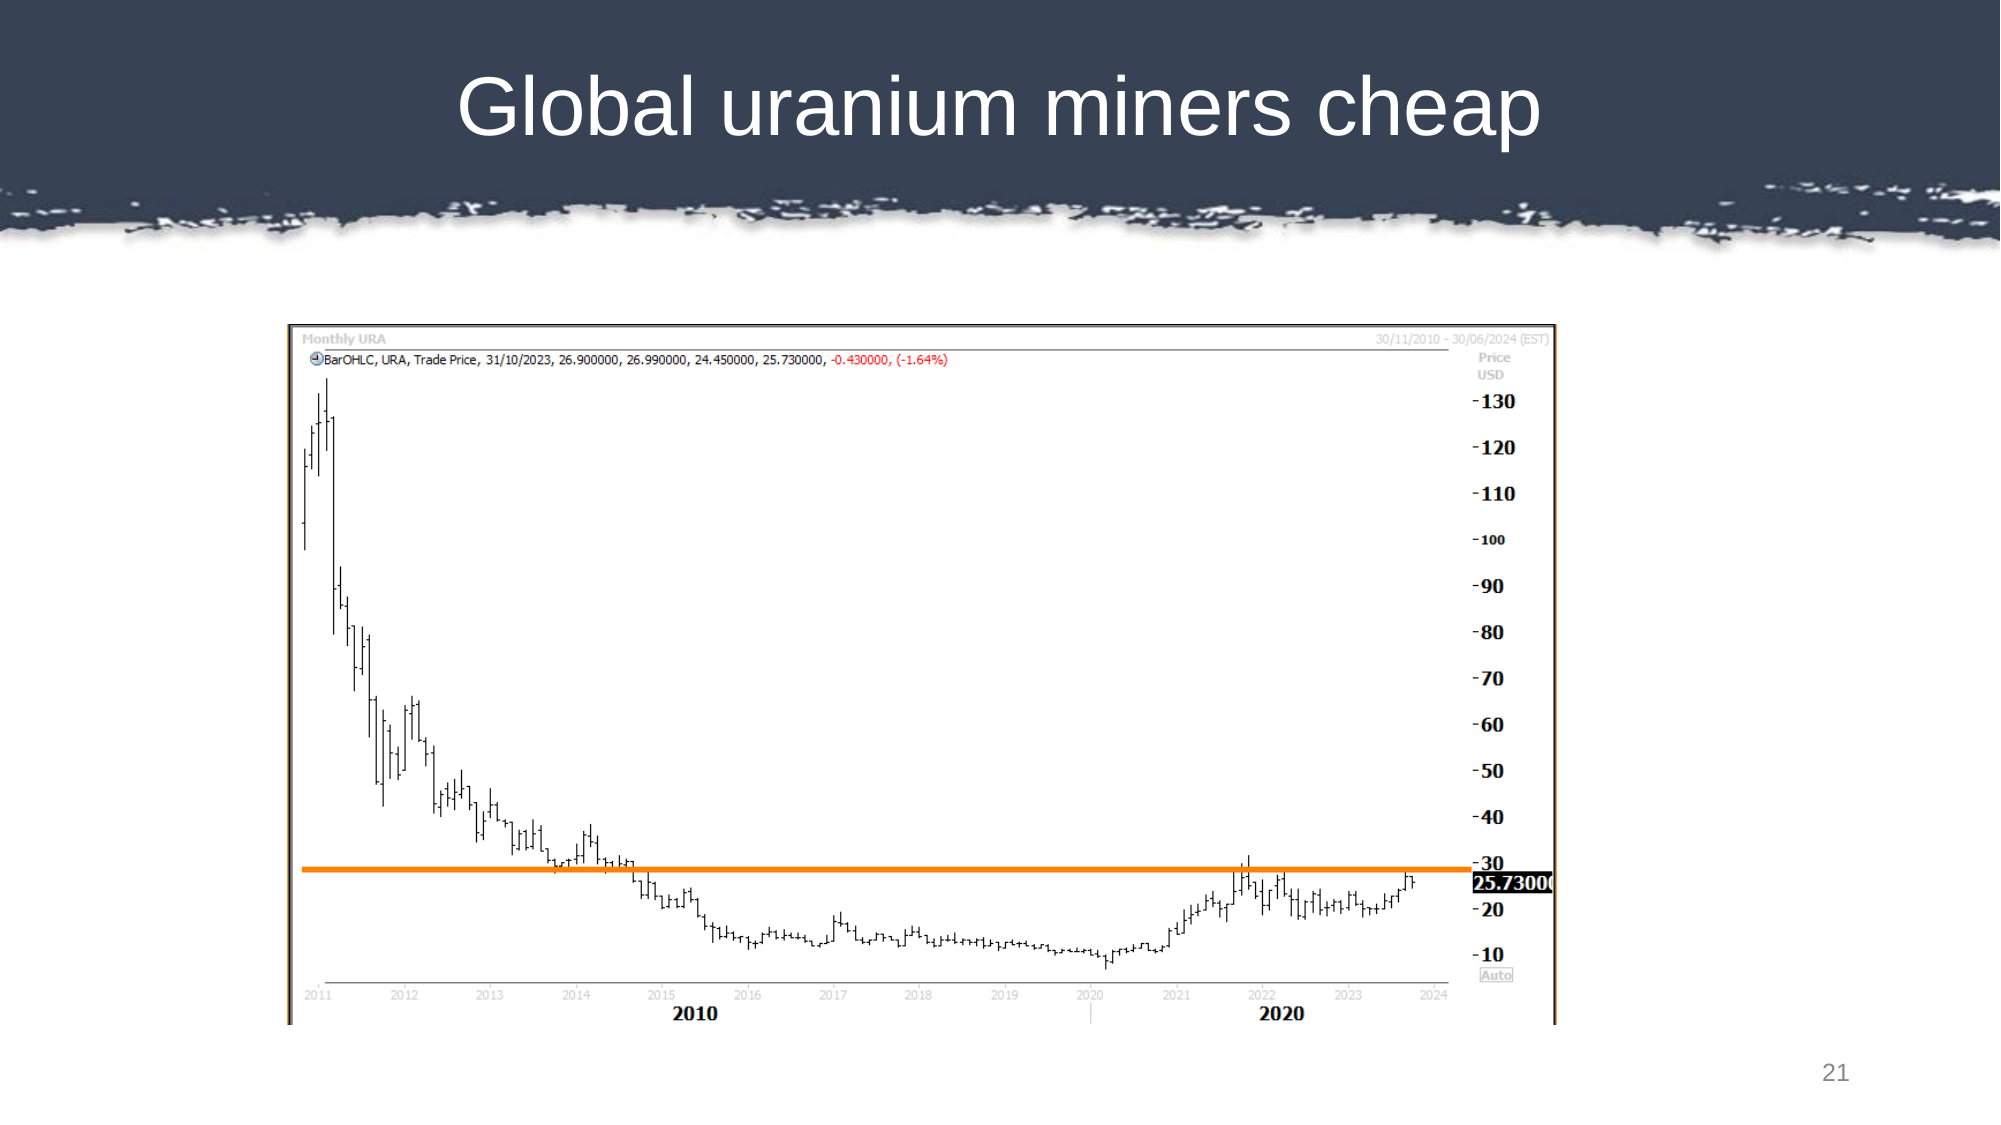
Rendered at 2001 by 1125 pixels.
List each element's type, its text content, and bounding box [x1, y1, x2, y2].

slide_number 21 [1815, 1060, 1854, 1086]
picture [0, 0, 2000, 263]
picture [287, 324, 1558, 1025]
title Global uranium miners cheap [352, 50, 1648, 240]
